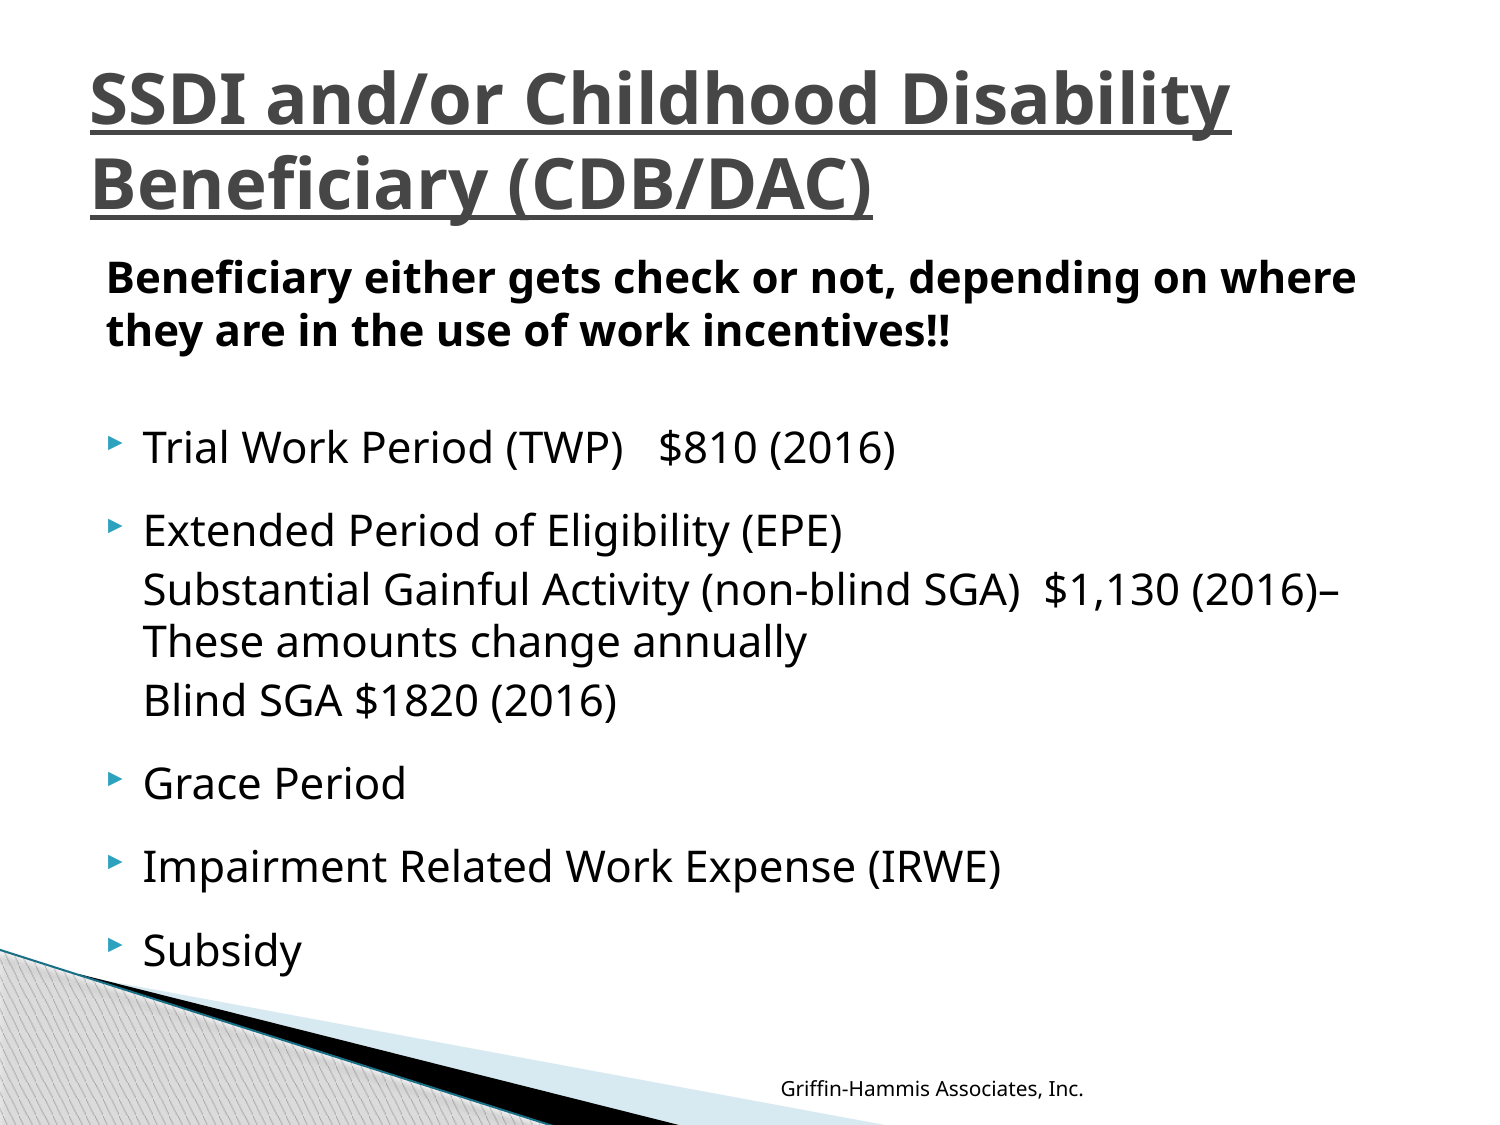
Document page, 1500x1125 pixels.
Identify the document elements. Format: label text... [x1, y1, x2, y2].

footer Griffin-Hammis Associates, Inc. [718, 1051, 1105, 1112]
list Beneficiary either gets check or not, depending on where they are in the use of work incentives!! Trial Work Period (TWP) $810 (2016) Extended Period of Eligibility (EPE) Substantial Gainful Activity (non-blind SGA) $1,130 (2016)–These amounts change annually Blind SGA $1820 (2016) Grace Period Impairment Related Work Expense (IRWE) Subsidy [75, 243, 1425, 986]
title SSDI and/or Childhood Disability Beneficiary (CDB/DAC) [75, 45, 1425, 233]
